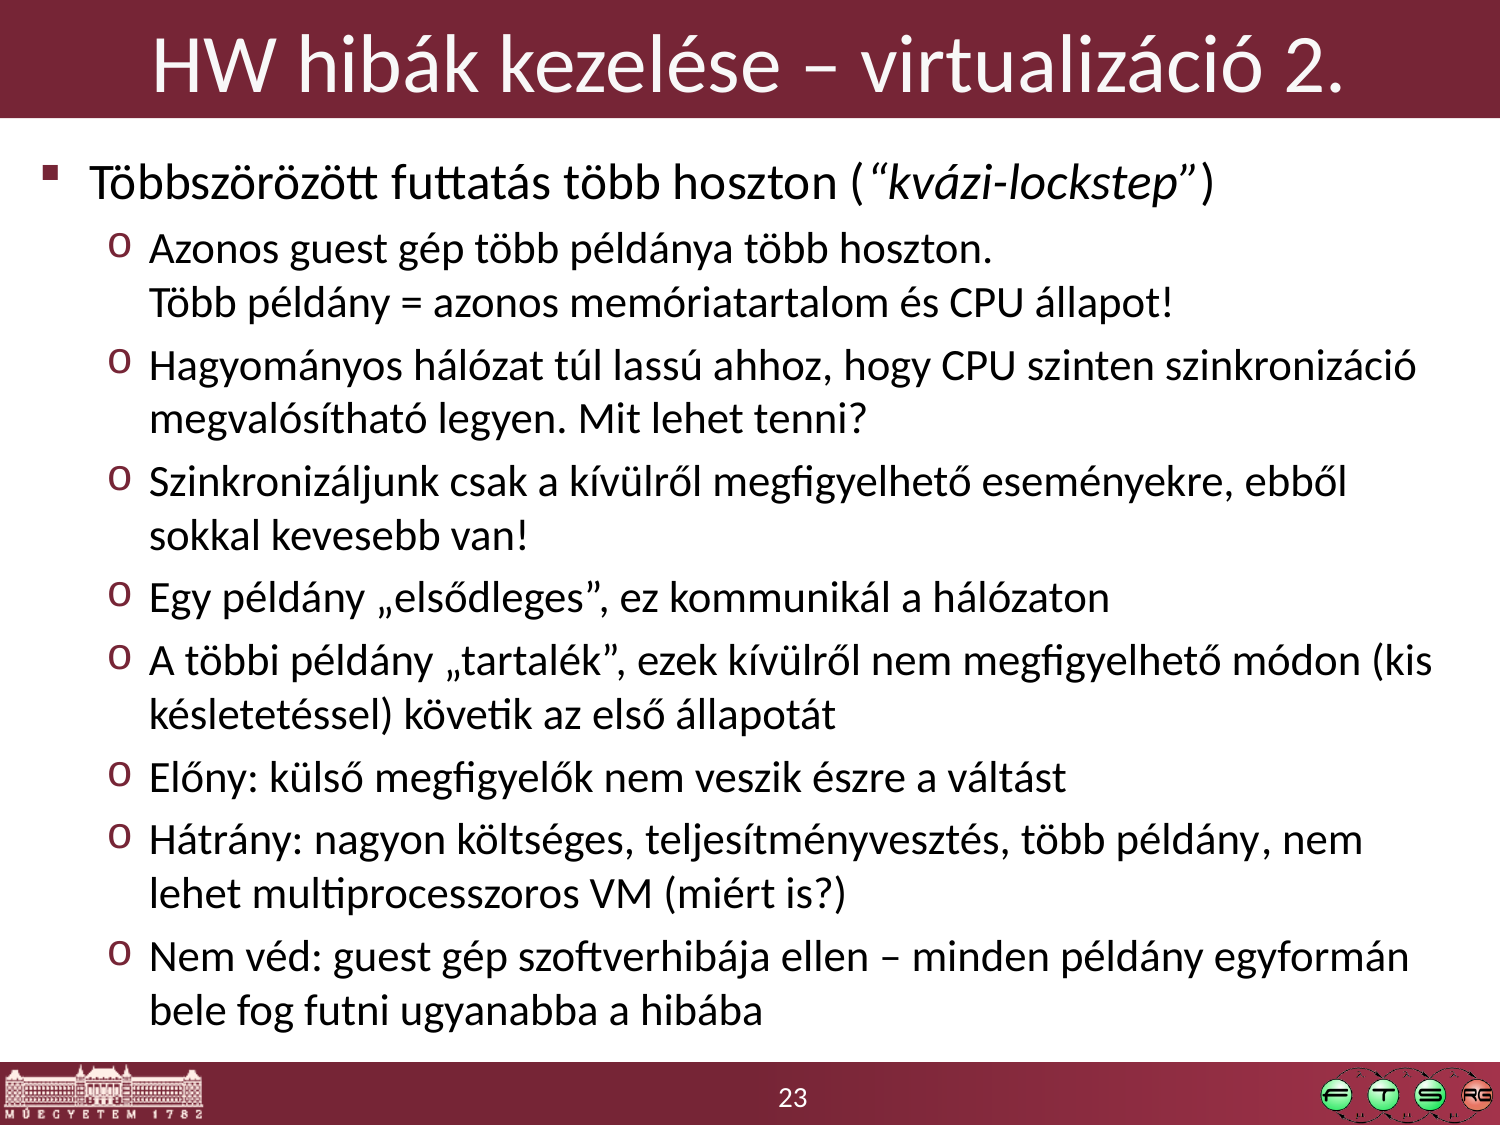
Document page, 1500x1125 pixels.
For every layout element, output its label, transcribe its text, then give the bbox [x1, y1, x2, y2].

list Többszörözött futtatás több hoszton (“kvázi-lockstep”) Azonos guest gép több példánya több hoszton. Több példány = azonos memóriatartalom és CPU állapot! Hagyományos hálózat túl lassú ahhoz, hogy CPU szinten szinkronizáció megvalósítható legyen. Mit lehet tenni? Szinkronizáljunk csak a kívülről megfigyelhető eseményekre, ebből sokkal kevesebb van! Egy példány „elsődleges”, ez kommunikál a hálózaton A többi példány „tartalék”, ezek kívülről nem megfigyelhető módon (kis késletetéssel) követik az első állapotát Előny: külső megfigyelők nem veszik észre a váltást Hátrány: nagyon költséges, teljesítményvesztés, több példány, nem lehet multiprocesszoros VM (miért is?) Nem véd: guest gép szoftverhibája ellen – minden példány egyformán bele fog futni ugyanabba a hibába [23, 140, 1477, 1048]
title HW hibák kezelése – virtualizáció 2. [0, 0, 1500, 119]
picture [0, 1063, 209, 1123]
picture [1318, 1065, 1494, 1125]
